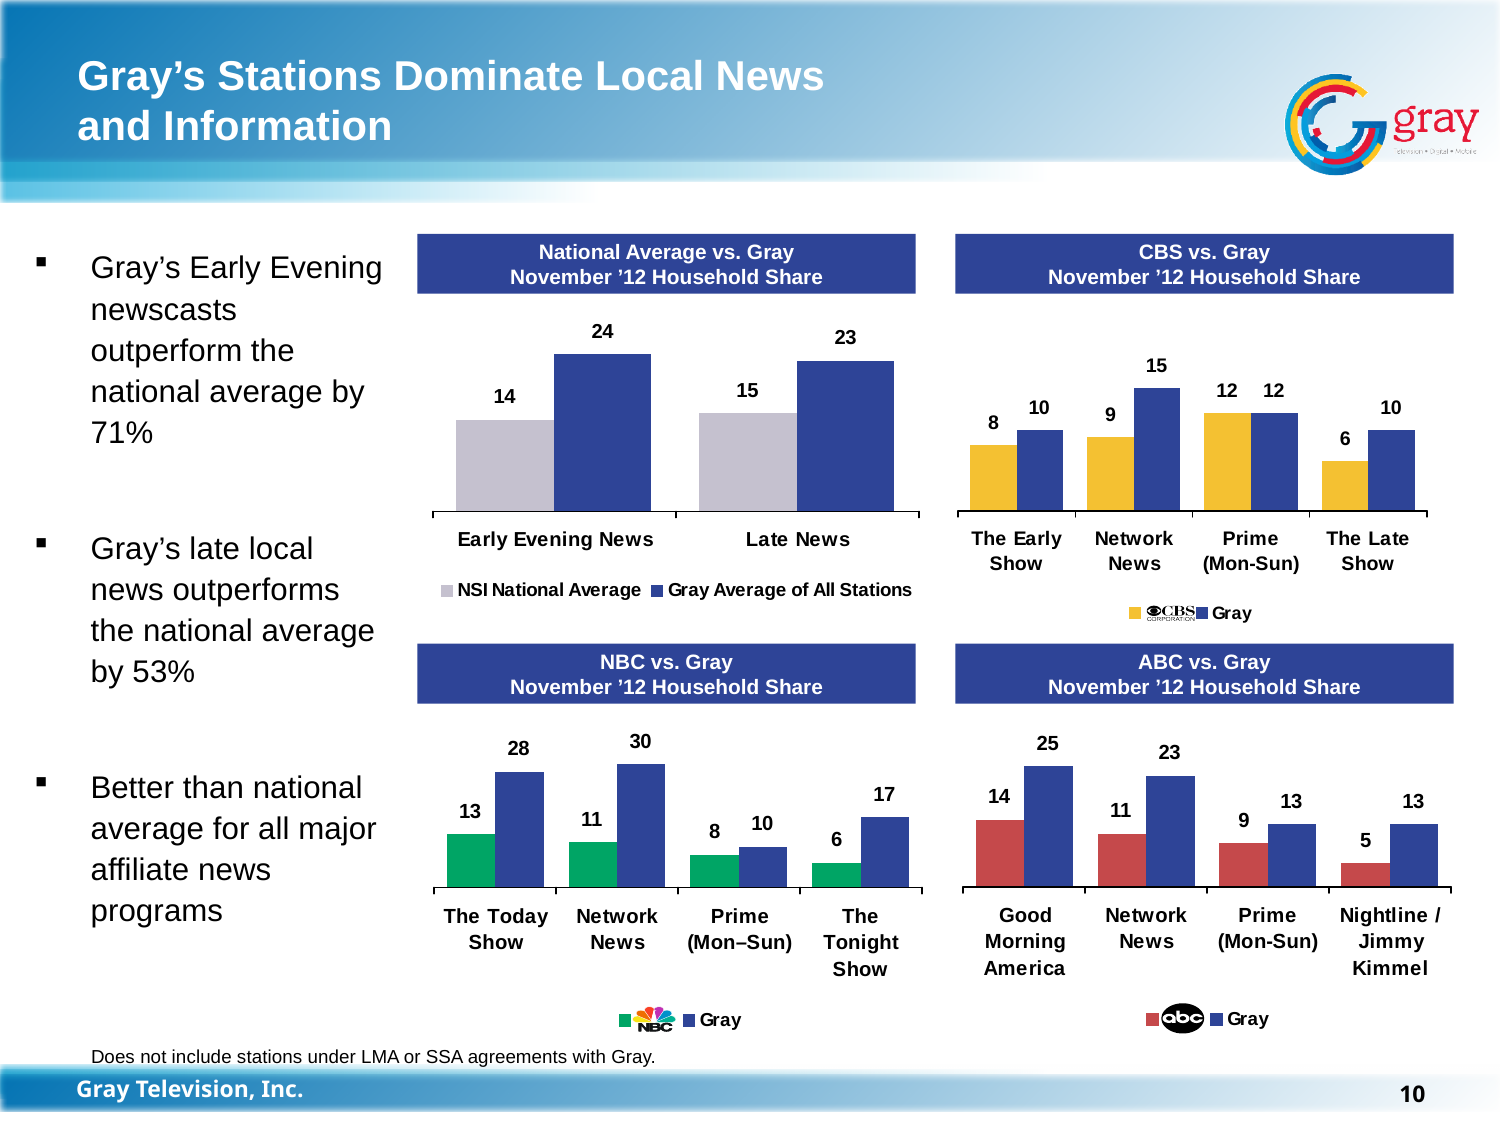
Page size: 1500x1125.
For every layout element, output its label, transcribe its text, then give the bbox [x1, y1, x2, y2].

picture [1146, 605, 1196, 622]
picture [1275, 71, 1481, 180]
text_box Does not include stations under LMA or SSA agreements with Gray. [76, 1037, 808, 1075]
text_box ABC vs. Gray November ’12 Household Share [955, 643, 1454, 704]
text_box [426, 709, 935, 1043]
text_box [955, 708, 1464, 1042]
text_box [950, 313, 1440, 635]
text_box Gray’s Early Evening newscasts outperform the national average by 71% Gray’s late local news outperforms the national average by 53% Better than national average for all major affiliate news programs [19, 236, 400, 936]
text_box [424, 281, 932, 613]
text_box National Average vs. Gray November ’12 Household Share [417, 233, 916, 294]
picture [632, 1006, 677, 1032]
text_box CBS vs. Gray November ’12 Household Share [955, 233, 1454, 294]
title Gray’s Stations Dominate Local News and Information [77, 41, 1212, 157]
text_box NBC vs. Gray November ’12 Household Share [417, 643, 916, 704]
